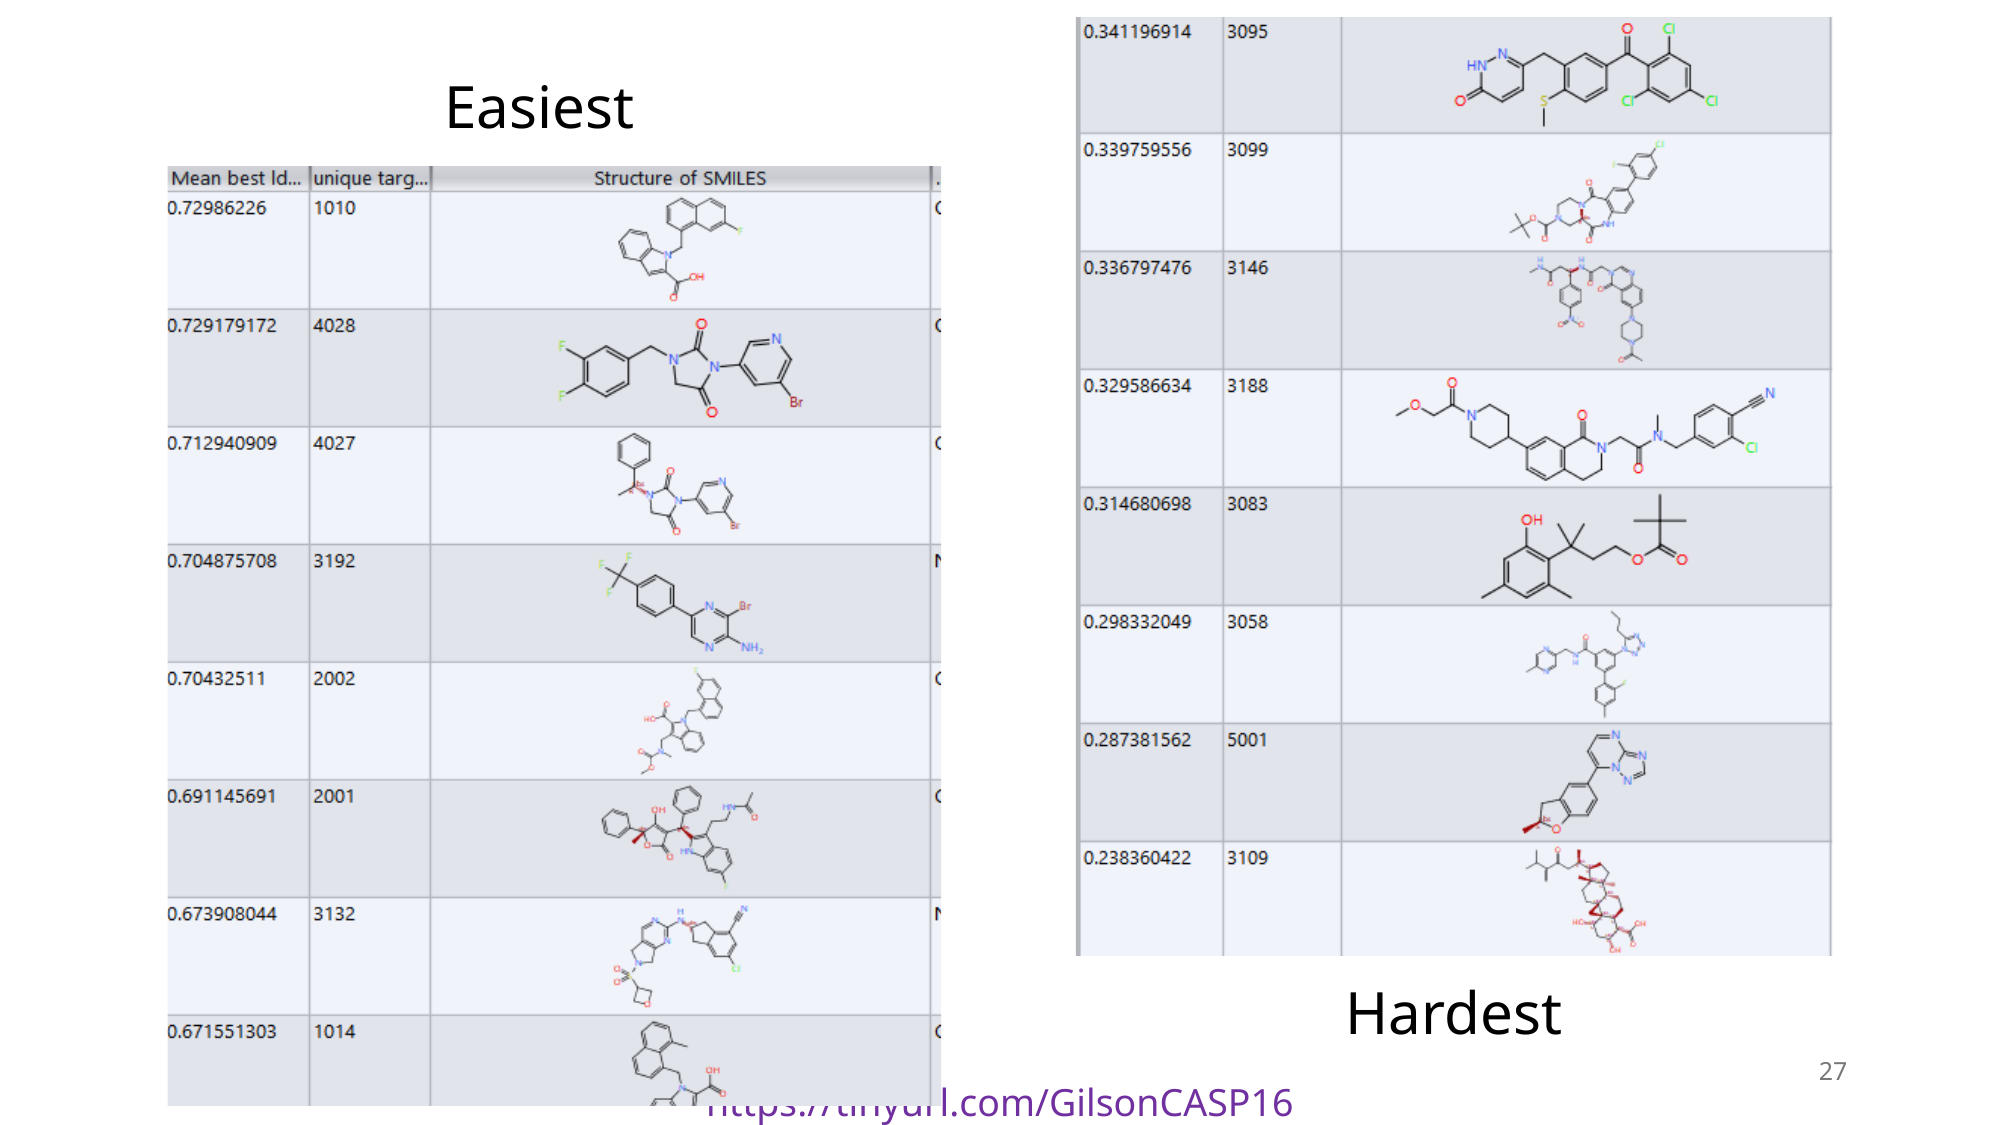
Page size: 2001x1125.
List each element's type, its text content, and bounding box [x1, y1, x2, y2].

text_box Hardest [1331, 968, 1578, 1054]
text_box Easiest [429, 63, 649, 148]
picture [1075, 16, 1833, 956]
picture [167, 166, 942, 1106]
slide_number 27 [1412, 1042, 1863, 1103]
